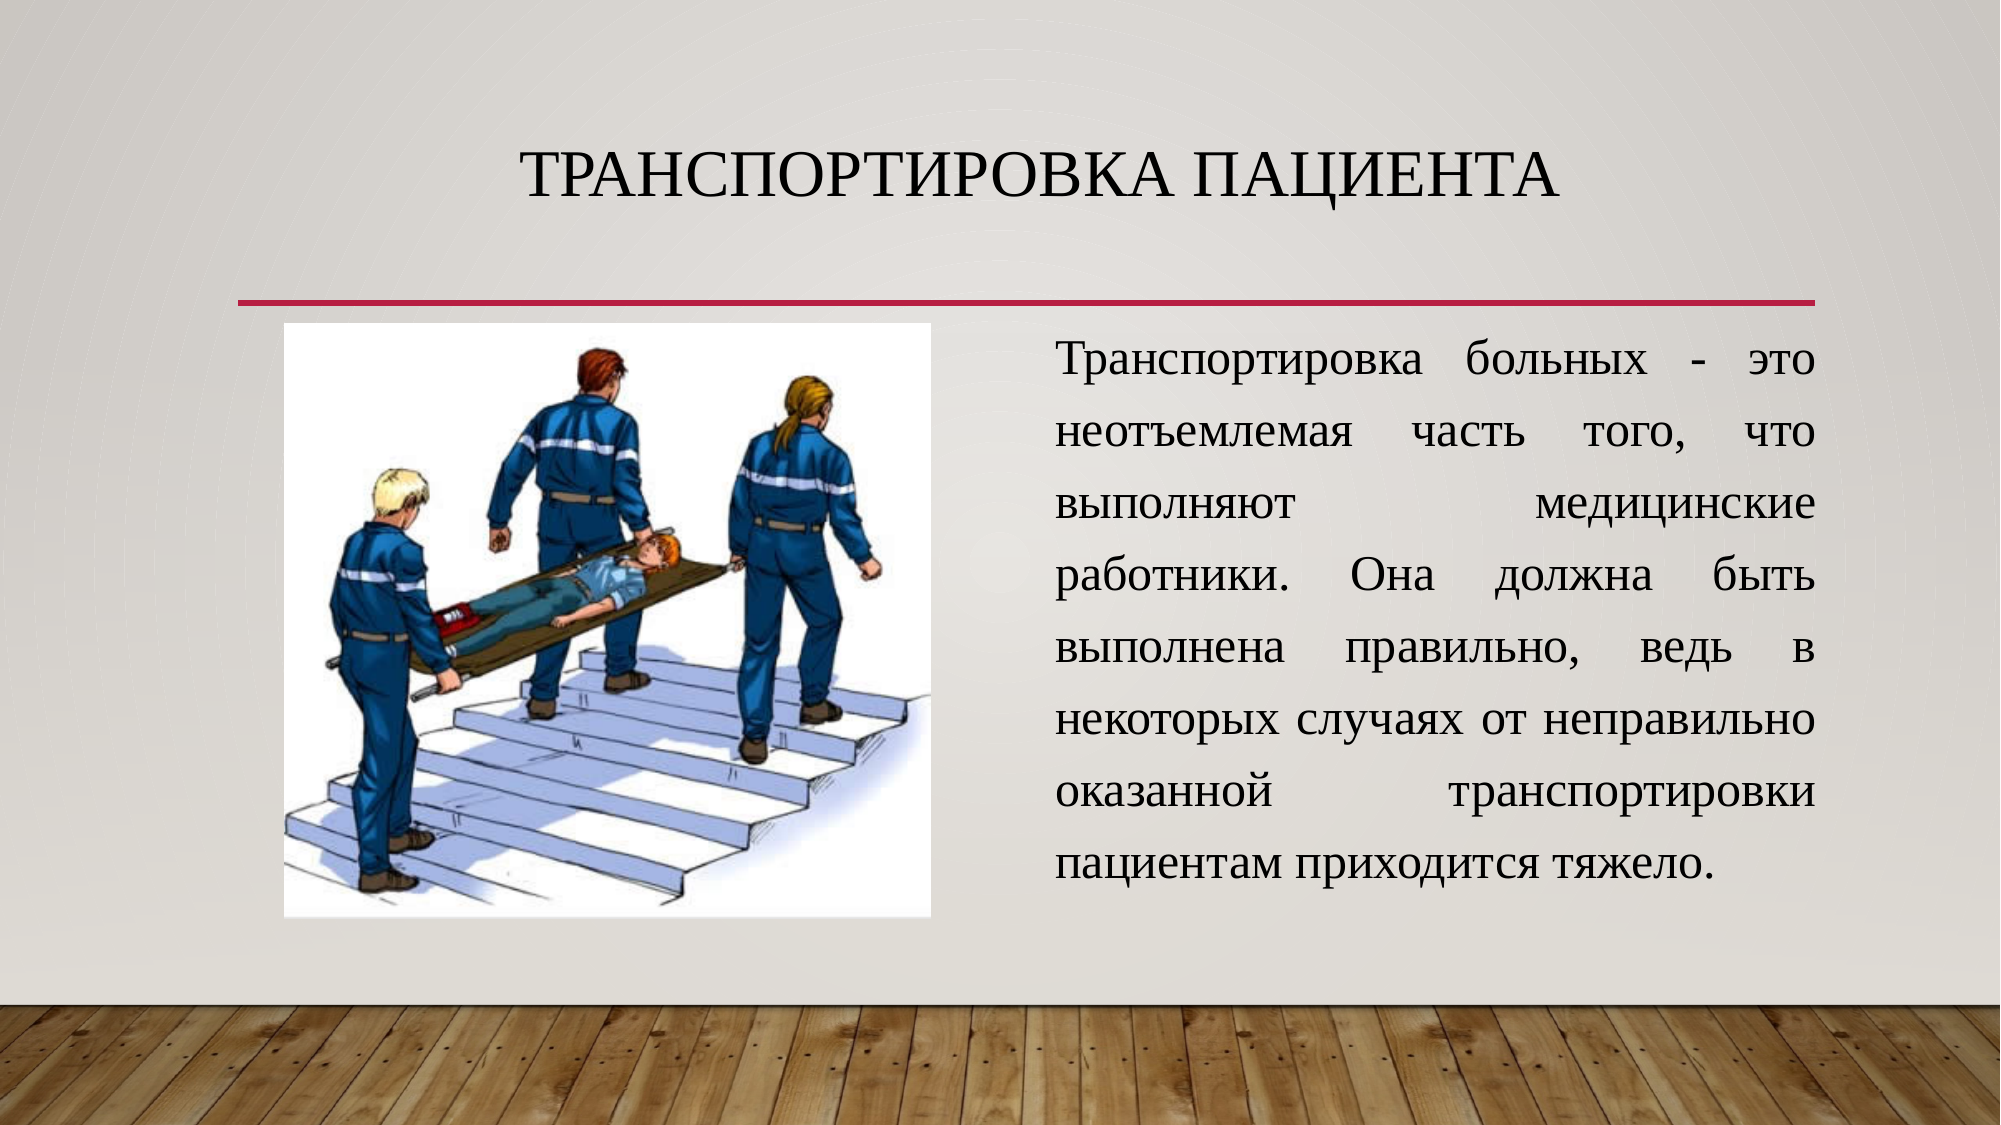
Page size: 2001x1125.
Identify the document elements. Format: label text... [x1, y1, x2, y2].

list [283, 323, 931, 919]
title Транспортировка пациента [252, 131, 1829, 306]
picture [0, 1005, 2000, 1125]
list Транспортировка больных - это неотъемлемая часть того, что выполняют медицинские работники. Она должна быть выполнена правильно, ведь в некоторых случаях от неправильно оказанной транспортировки пациентам приходится тяжело. [1040, 305, 1832, 947]
